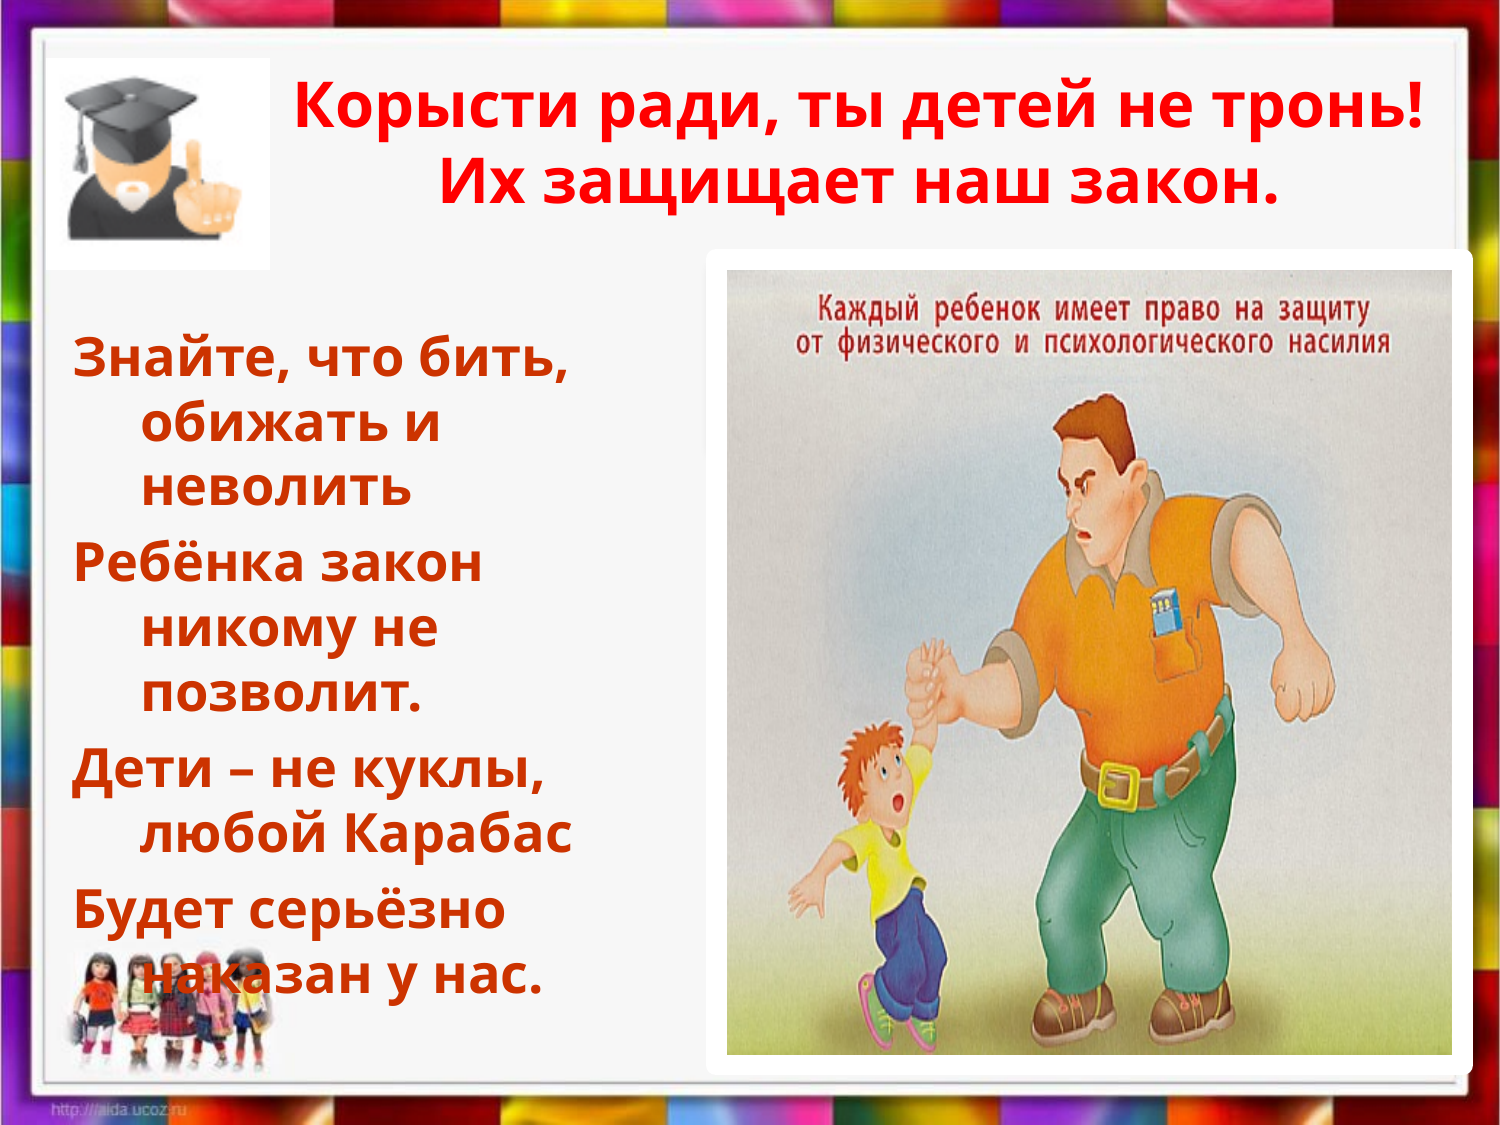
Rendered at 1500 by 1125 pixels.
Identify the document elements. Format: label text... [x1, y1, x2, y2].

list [726, 269, 1453, 1055]
picture [0, 0, 1500, 1125]
list Знайте, что бить, обижать и неволить Ребёнка закон никому не позволит. Дети – не куклы, любой Карабас Будет серьёзно наказан у нас. [35, 314, 698, 1001]
title Корысти ради, ты детей не тронь! Их защищает наш закон. [257, 46, 1461, 235]
